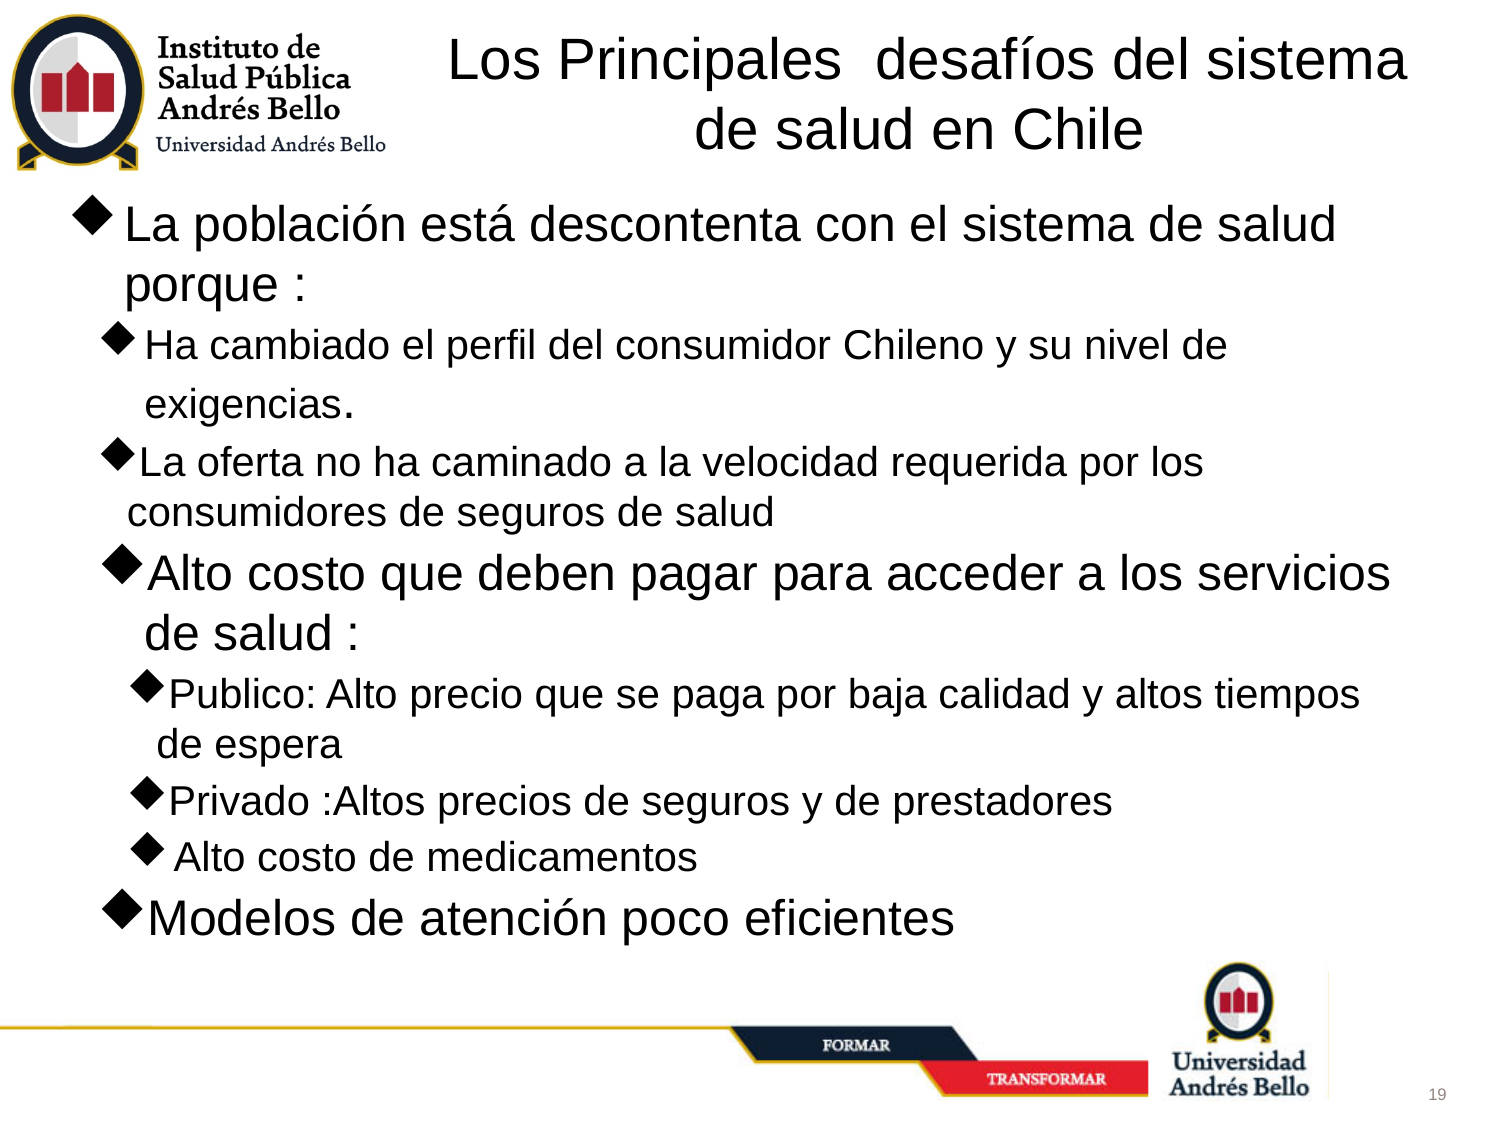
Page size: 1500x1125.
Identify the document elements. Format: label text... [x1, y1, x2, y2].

picture [0, 0, 1329, 1125]
list La población está descontenta con el sistema de salud porque : Ha cambiado el perfil del consumidor Chileno y su nivel de exigencias. La oferta no ha caminado a la velocidad requerida por los consumidores de seguros de salud Alto costo que deben pagar para acceder a los servicios de salud : Publico: Alto precio que se paga por baja calidad y altos tiempos de espera Privado :Altos precios de seguros y de prestadores Alto costo de medicamentos Modelos de atención poco eficientes [53, 184, 1425, 1005]
title Los Principales desafíos del sistema de salud en Chile [431, 19, 1425, 161]
